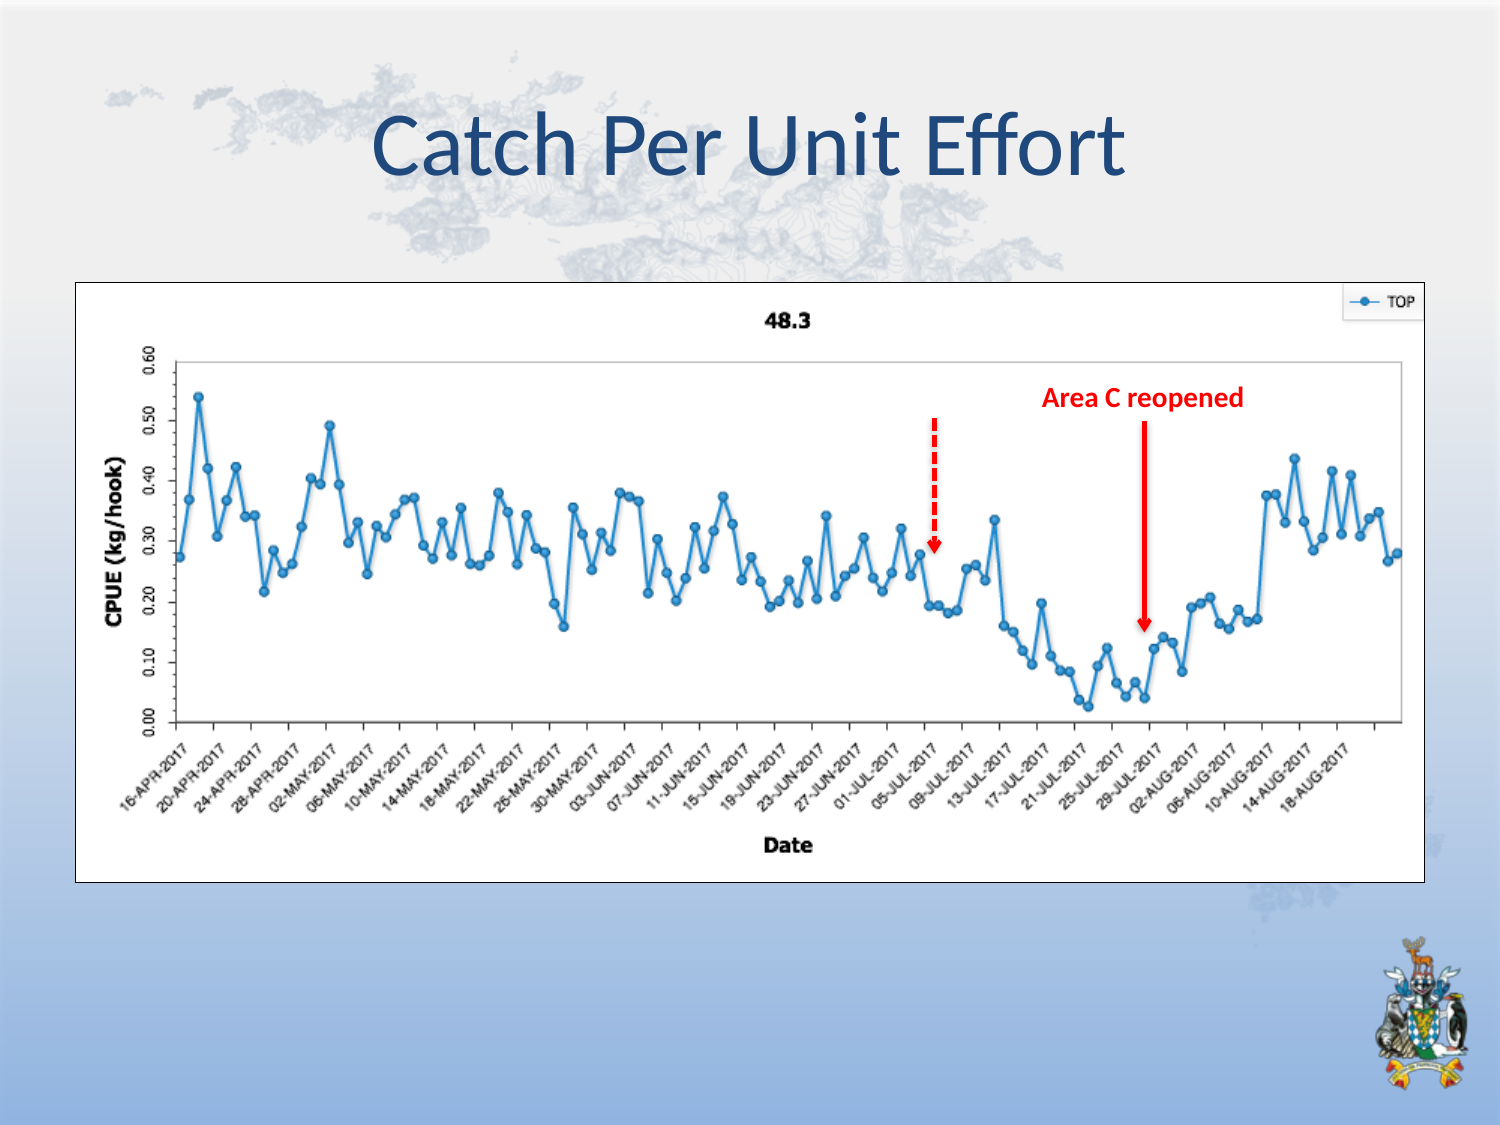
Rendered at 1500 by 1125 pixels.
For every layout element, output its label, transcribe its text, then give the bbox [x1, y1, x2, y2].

picture [1374, 935, 1472, 1092]
picture [74, 282, 1426, 883]
title Catch Per Unit Effort [75, 45, 1425, 233]
